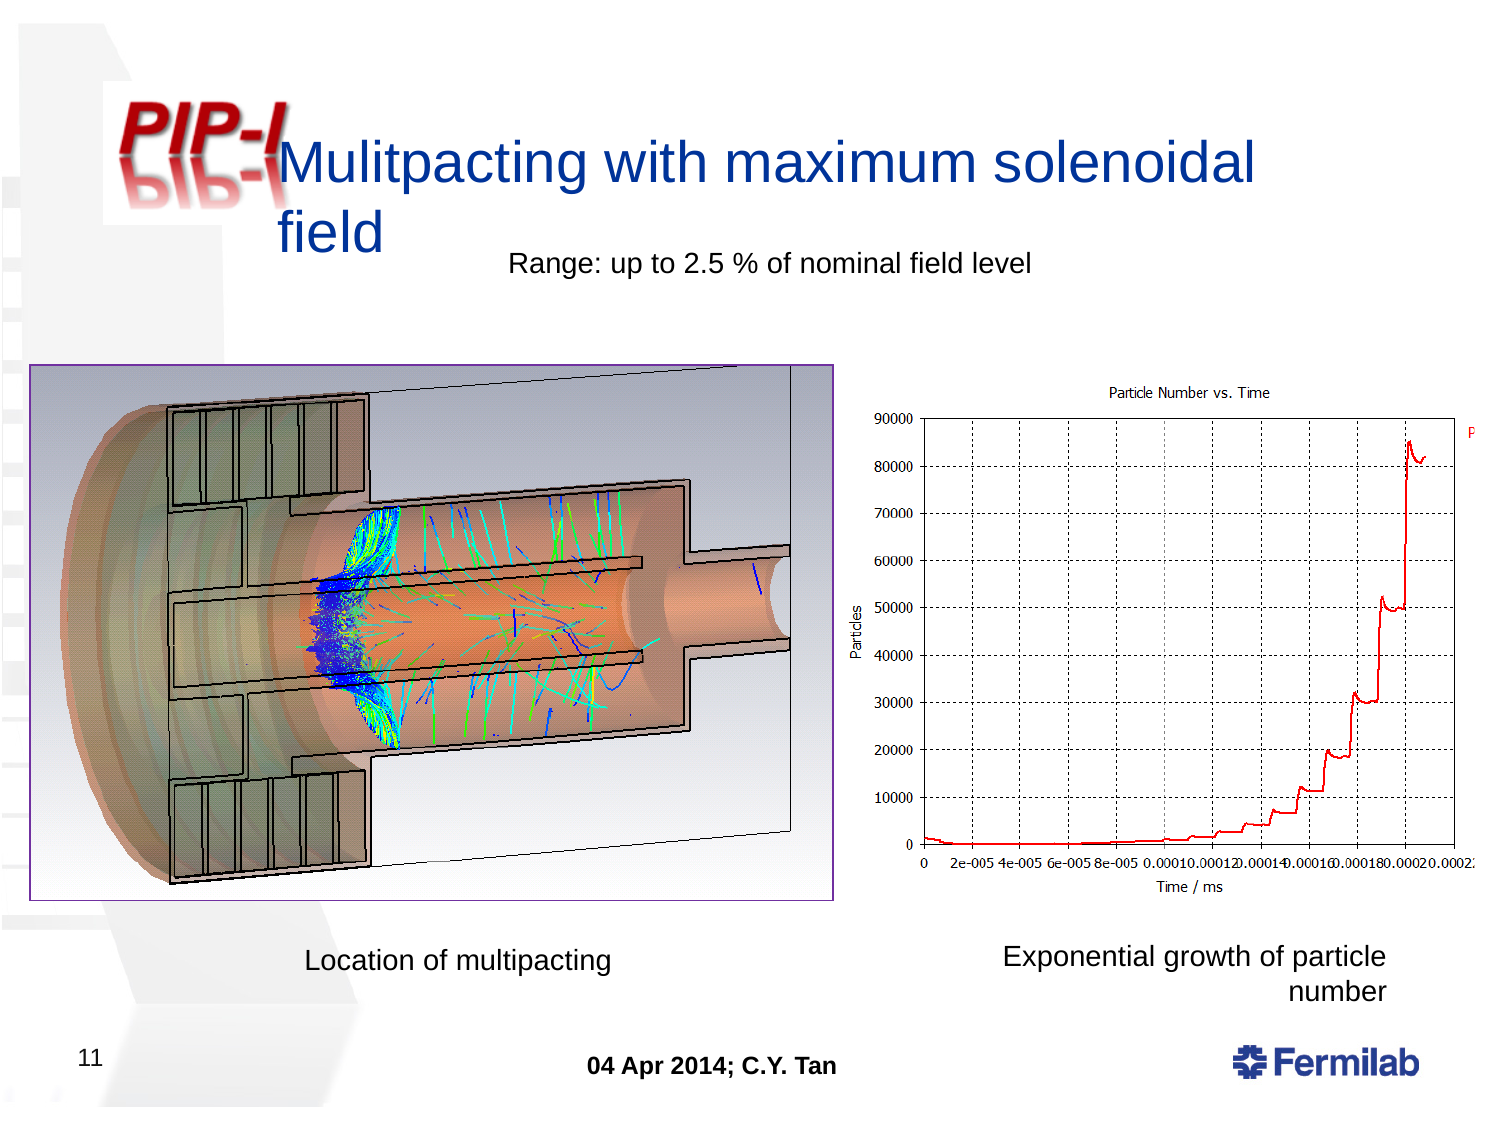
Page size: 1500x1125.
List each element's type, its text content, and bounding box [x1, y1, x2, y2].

slide_number 11 [62, 1034, 375, 1110]
picture [0, 0, 1475, 1107]
text_box Location of multipacting [289, 933, 628, 984]
title Mulitpacting with maximum solenoidal field [262, 99, 1388, 288]
text_box Exponential growth of particle number [955, 930, 1402, 1016]
footer 04 Apr 2014; C.Y. Tan [571, 1046, 1047, 1088]
text_box Range: up to 2.5 % of nominal field level [493, 237, 1048, 288]
